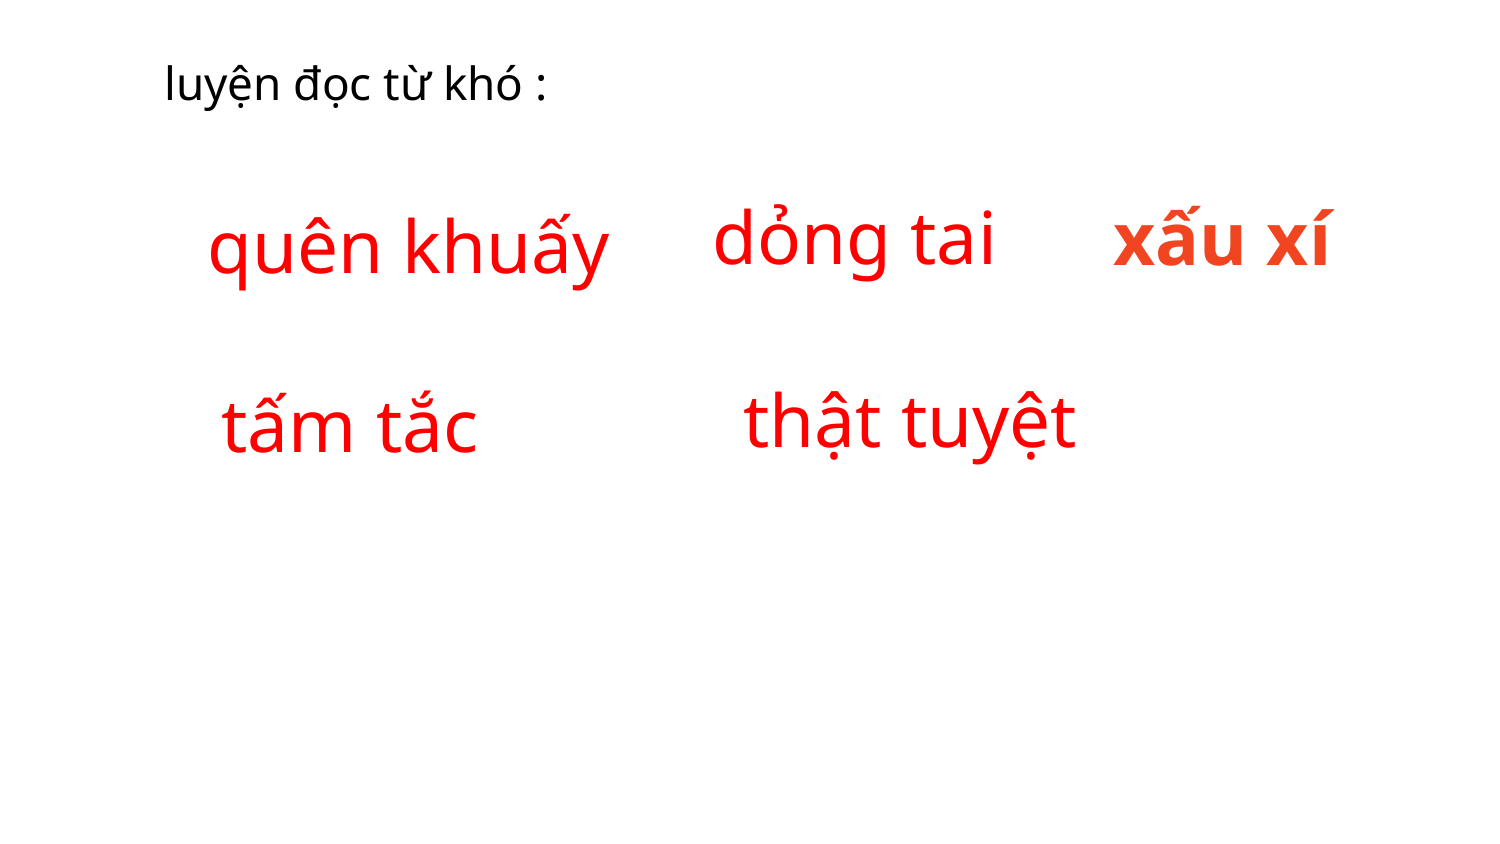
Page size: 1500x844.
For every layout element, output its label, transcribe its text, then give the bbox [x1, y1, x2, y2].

text_box luyện đọc từ khó : [149, 47, 763, 118]
text_box thật tuyệt [728, 367, 1092, 470]
text_box xấu xí [976, 184, 1469, 288]
text_box tấm tắc [206, 371, 513, 475]
text_box dỏng tai [698, 184, 976, 288]
text_box quên khuấy [192, 193, 644, 296]
